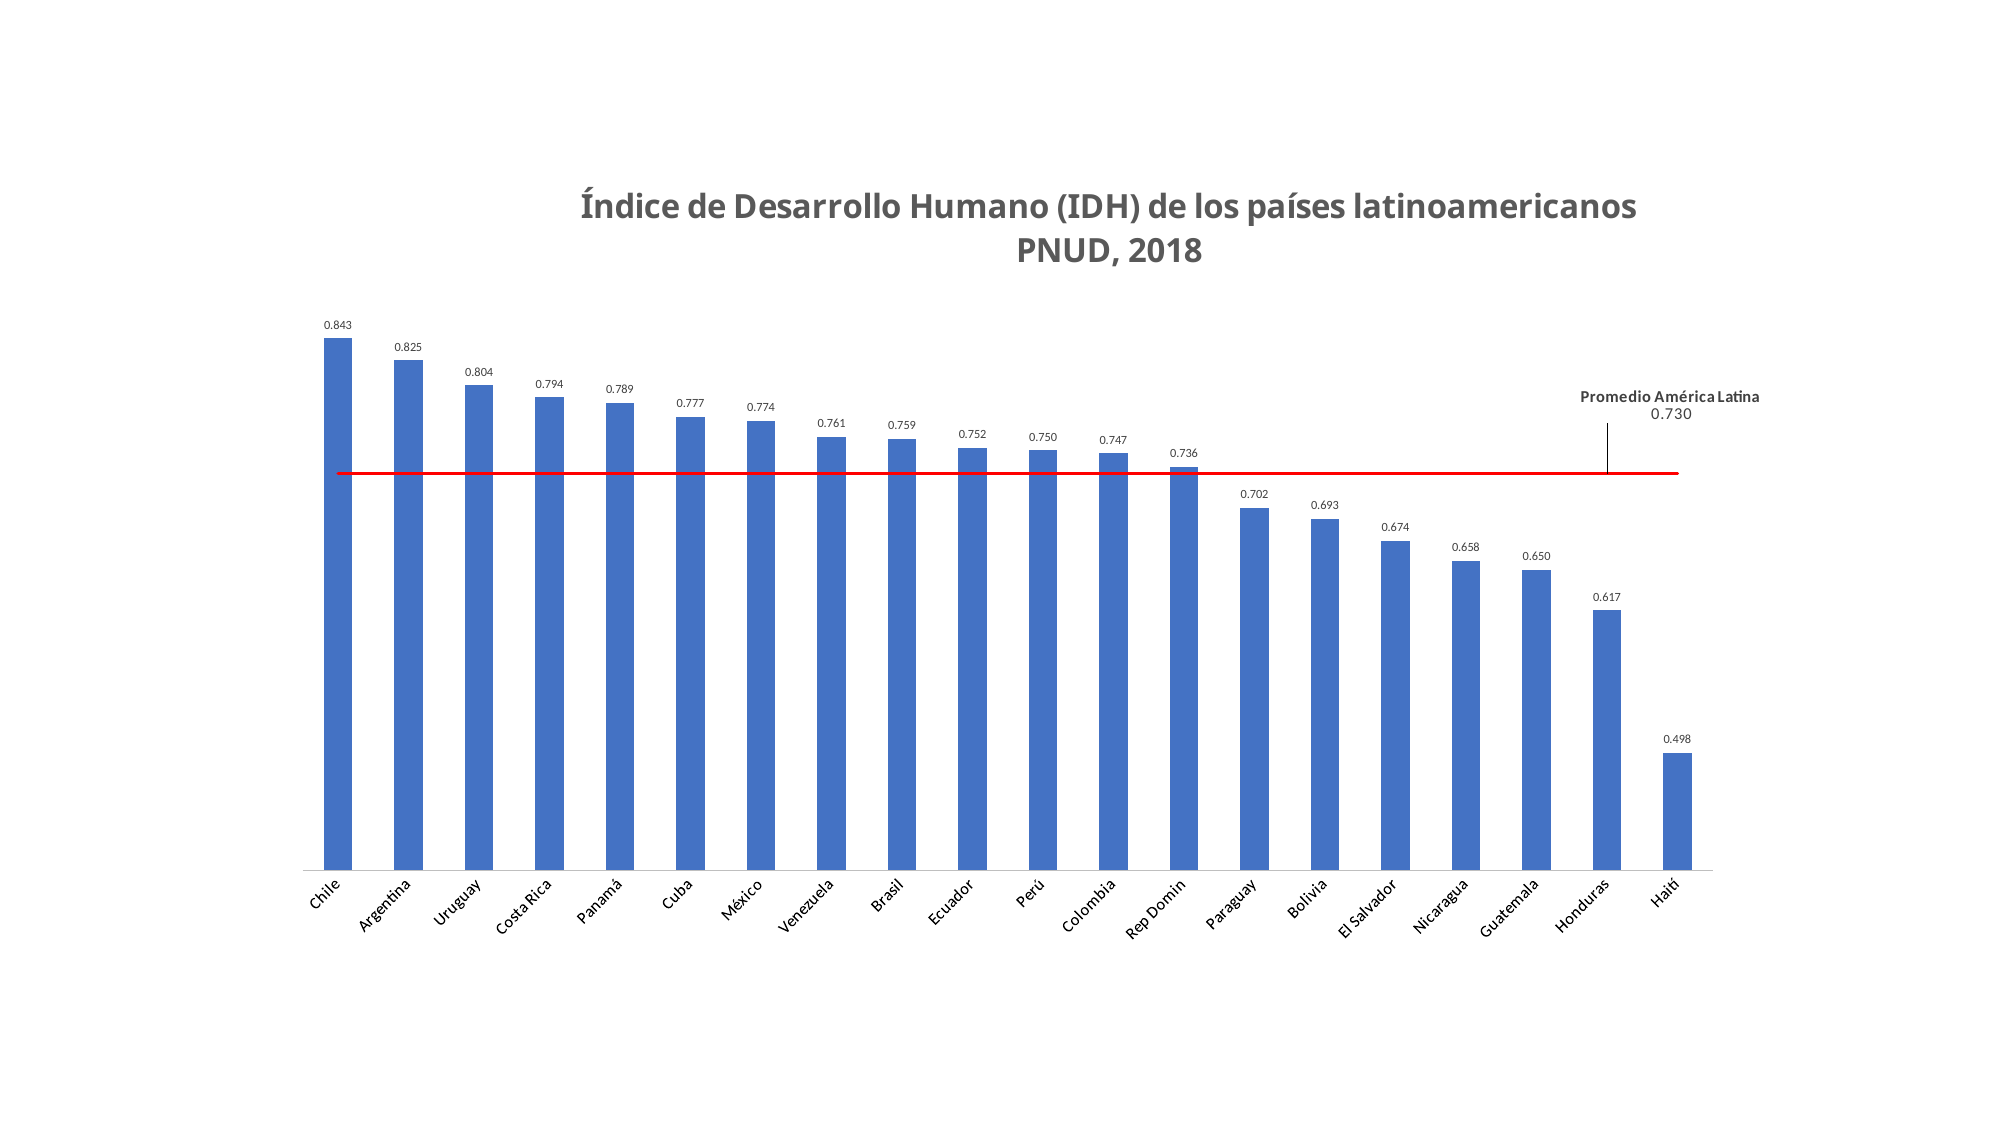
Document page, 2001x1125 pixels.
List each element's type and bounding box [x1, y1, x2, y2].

chart [290, 152, 1764, 1006]
